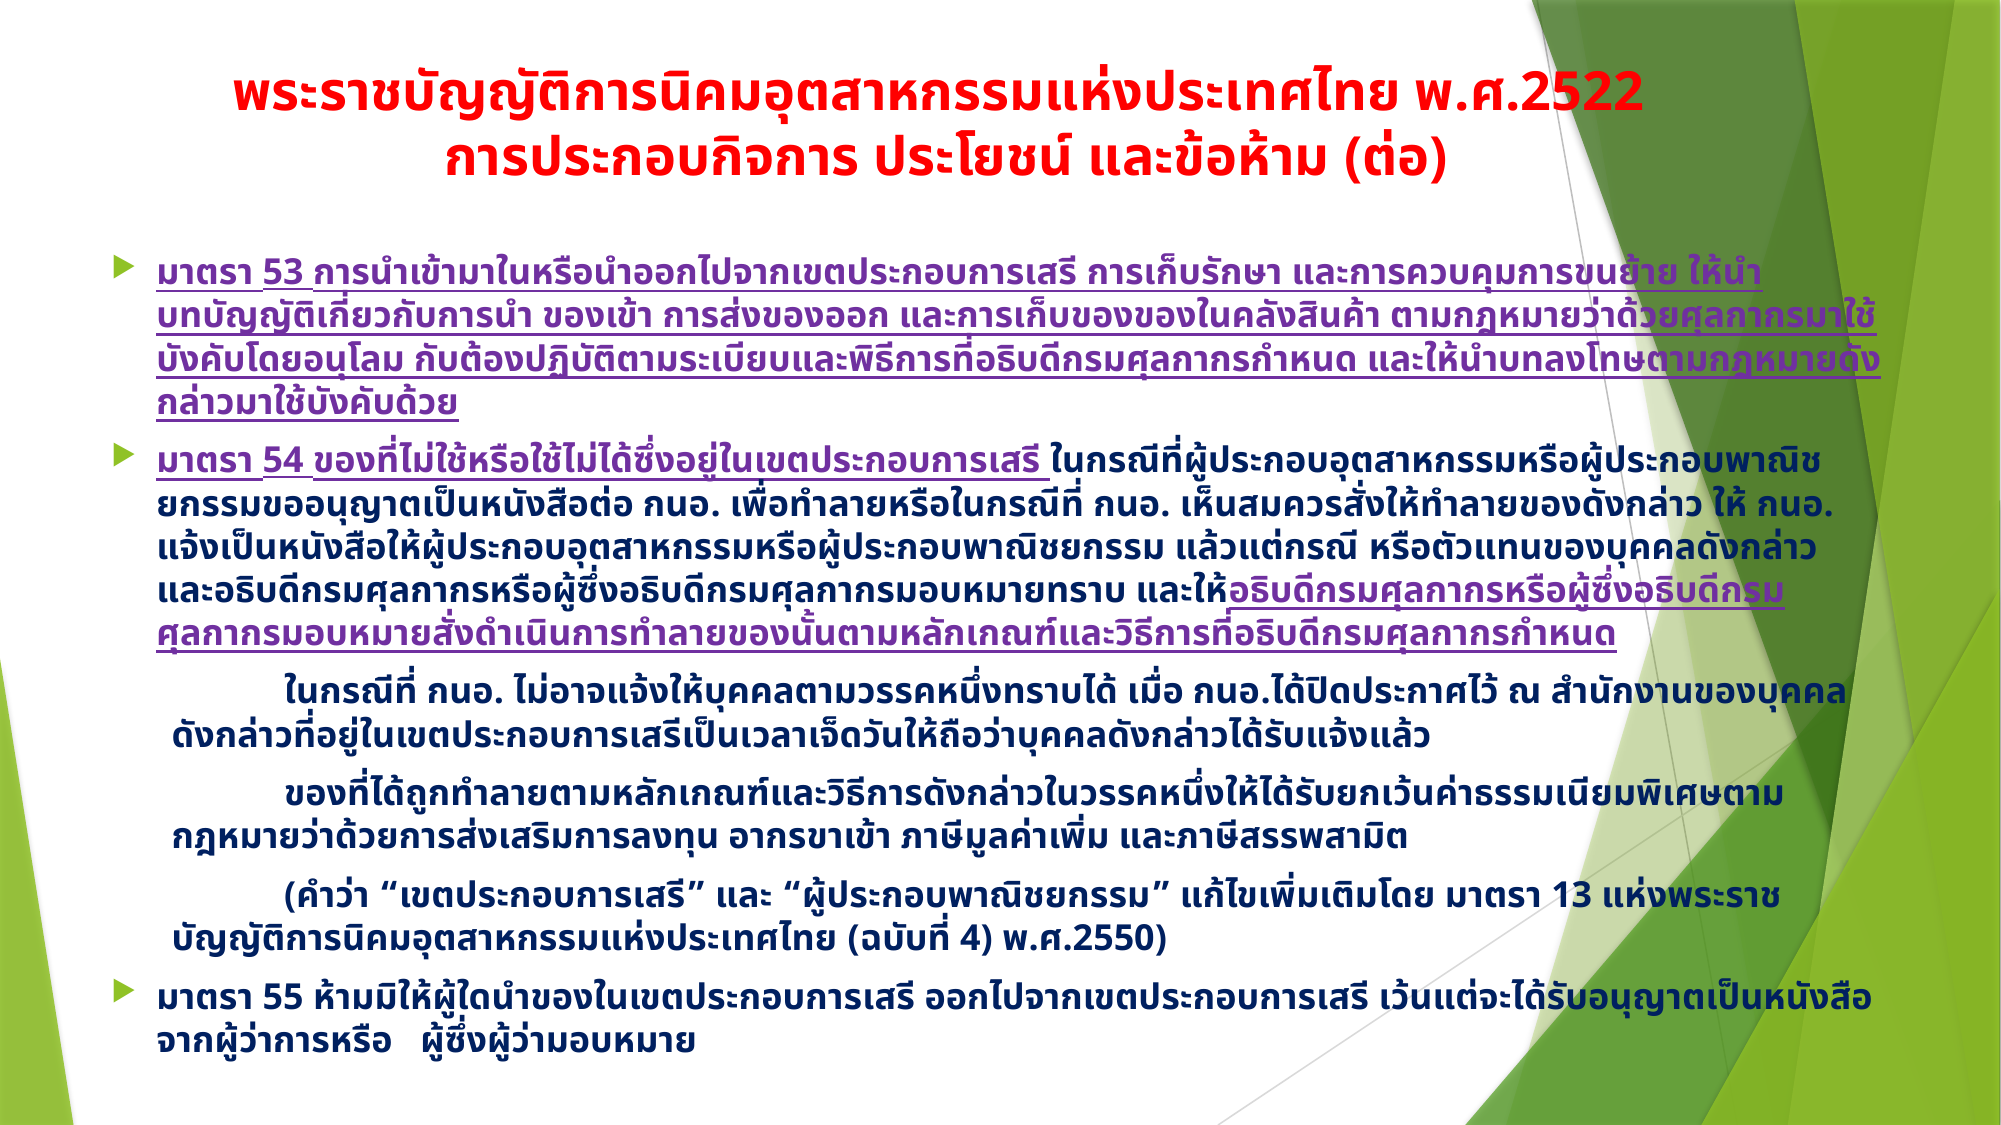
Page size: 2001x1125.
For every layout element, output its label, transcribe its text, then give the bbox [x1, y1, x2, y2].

list มาตรา 53 การนำเข้ามาในหรือนำออกไปจากเขตประกอบการเสรี การเก็บรักษา และการควบคุมการขนย้าย ให้นำบทบัญญัติเกี่ยวกับการนำ ของเข้า การส่งของออก และการเก็บของของในคลังสินค้า ตามกฎหมายว่าด้วยศุลกากรมาใช้บังคับโดยอนุโลม กับต้องปฏิบัติตามระเบียบและพิธีการที่อธิบดีกรมศุลกากรกำหนด และให้นำบทลงโทษตามกฎหมายดังกล่าวมาใช้บังคับด้วย มาตรา 54 ของที่ไม่ใช้หรือใช้ไม่ได้ซึ่งอยู่ในเขตประกอบการเสรี ในกรณีที่ผู้ประกอบอุตสาหกรรมหรือผู้ประกอบพาณิชยกรรมขออนุญาตเป็นหนังสือต่อ กนอ. เพื่อทำลายหรือในกรณีที่ กนอ. เห็นสมควรสั่งให้ทำลายของดังกล่าว ให้ กนอ. แจ้งเป็นหนังสือให้ผู้ประกอบอุตสาหกรรมหรือผู้ประกอบพาณิชยกรรม แล้วแต่กรณี หรือตัวแทนของบุคคลดังกล่าว และอธิบดีกรมศุลกากรหรือผู้ซึ่งอธิบดีกรมศุลกากรมอบหมายทราบ และให้อธิบดีกรมศุลกากรหรือผู้ซึ่งอธิบดีกรมศุลกากรมอบหมายสั่งดำเนินการทำลายของนั้นตามหลักเกณฑ์และวิธีการที่อธิบดีกรมศุลกากรกำหนด ในกรณีที่ กนอ. ไม่อาจแจ้งให้บุคคลตามวรรคหนึ่งทราบได้ เมื่อ กนอ.ได้ปิดประกาศไว้ ณ สำนักงานของบุคคลดังกล่าวที่อยู่ในเขตประกอบการเสรีเป็นเวลาเจ็ดวันให้ถือว่าบุคคลดังกล่าวได้รับแจ้งแล้ว ของที่ได้ถูกทำลายตามหลักเกณฑ์และวิธีการดังกล่าวในวรรคหนึ่งให้ได้รับยกเว้นค่าธรรมเนียมพิเศษตามกฎหมายว่าด้วยการส่งเสริมการลงทุน อากรขาเข้า ภาษีมูลค่าเพิ่ม และภาษีสรรพสามิต (คำว่า “เขตประกอบการเสรี” และ “ผู้ประกอบพาณิชยกรรม” แก้ไขเพิ่มเติมโดย มาตรา 13 แห่งพระราชบัญญัติการนิคมอุตสาหกรรมแห่งประเทศไทย (ฉบับที่ 4) พ.ศ.2550) มาตรา 55 ห้ามมิให้ผู้ใดนำของในเขตประกอบการเสรี ออกไปจากเขตประกอบการเสรี เว้นแต่จะได้รับอนุญาตเป็นหนังสือจากผู้ว่าการหรือ ผู้ซึ่งผู้ว่ามอบหมาย [95, 241, 1900, 1076]
title พระราชบัญญัติการนิคมอุตสาหกรรมแห่งประเทศไทย พ.ศ.2522 การประกอบกิจการ ประโยชน์ และข้อห้าม (ต่อ) [215, 48, 1677, 241]
